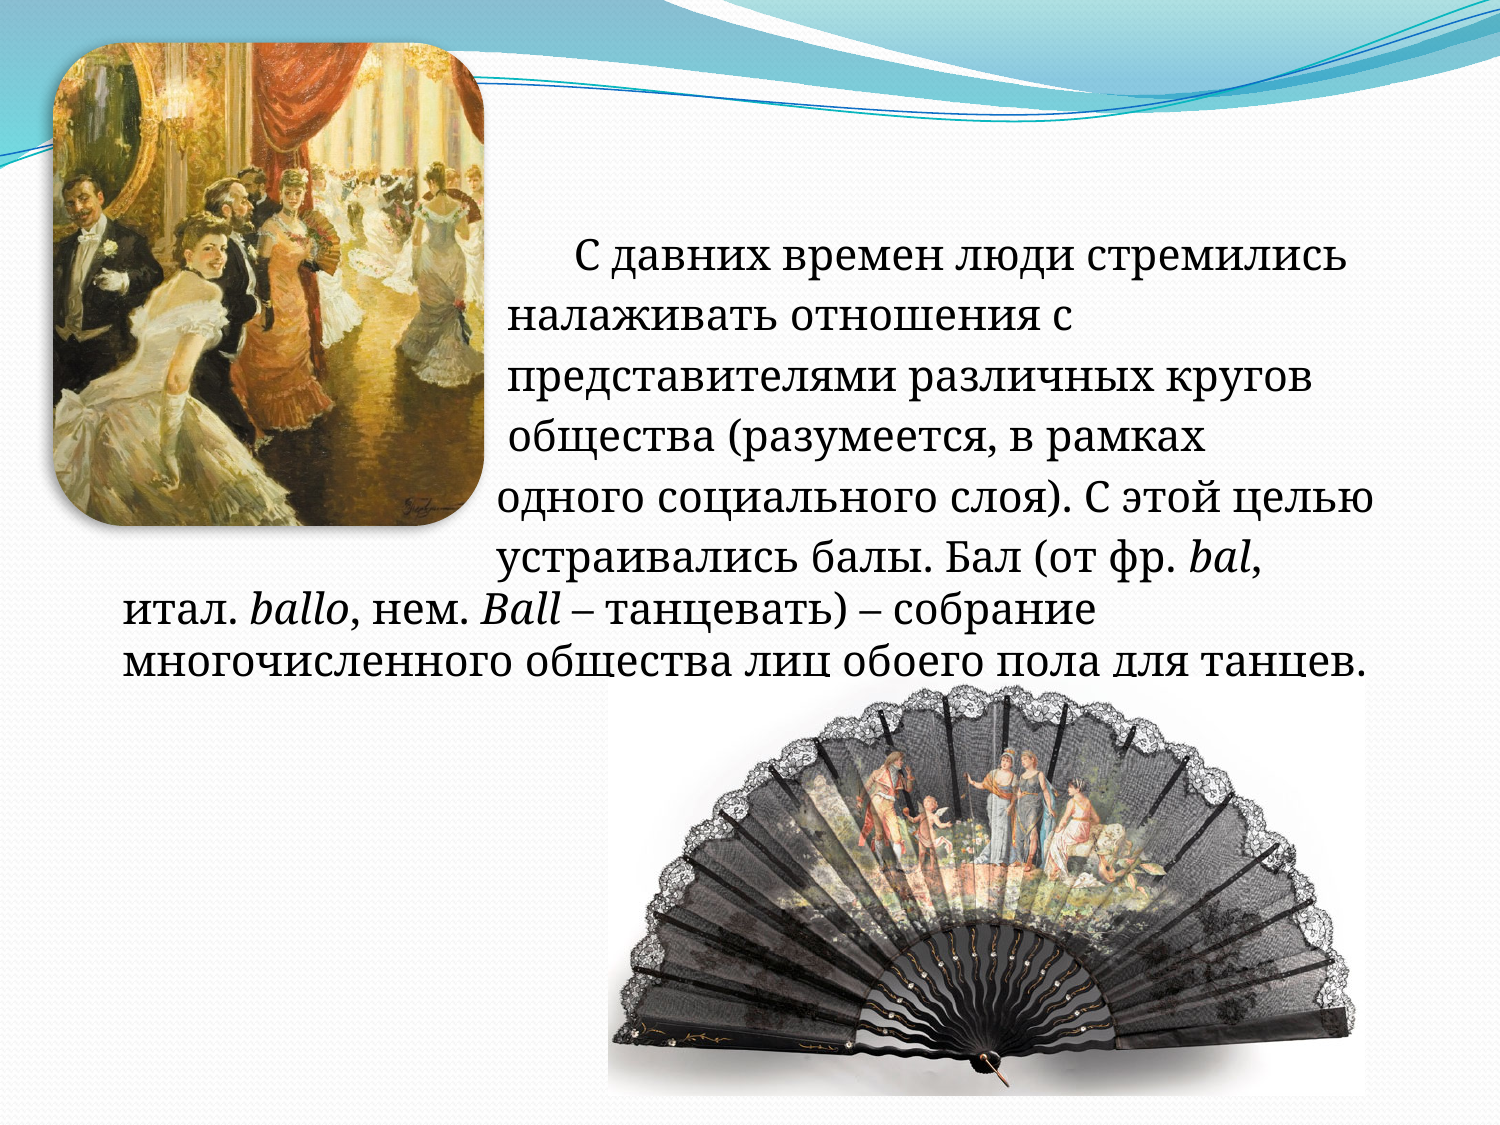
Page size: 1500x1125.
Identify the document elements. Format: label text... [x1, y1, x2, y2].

picture [608, 677, 1365, 1096]
list С давних времен люди стремились налаживать отношения с представителями различных кругов общества (разумеется, в рамках одного социального слоя). С этой целью устраивались балы. Бал (от фр. bal, итал. ballo, нем. Ball – танцевать) – собрание многочисленного общества лиц обоего пола для танцев. [64, 219, 1415, 776]
picture [52, 42, 485, 527]
